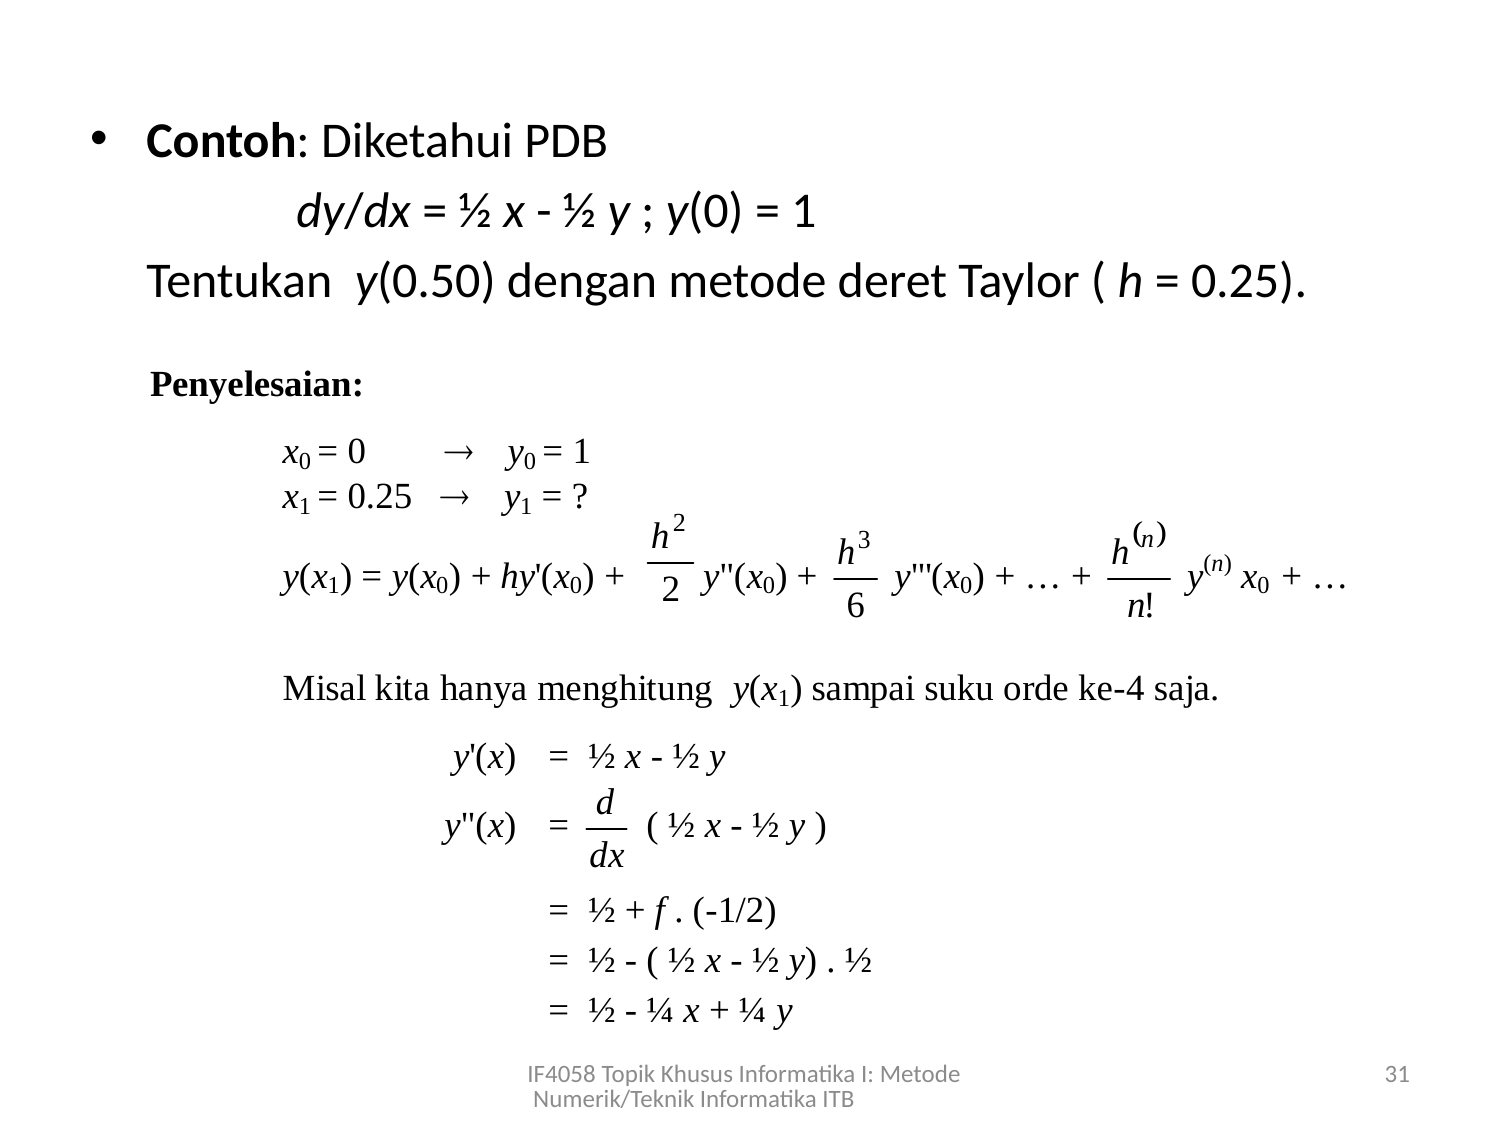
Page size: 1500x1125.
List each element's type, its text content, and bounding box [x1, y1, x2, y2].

footer IF4058 Topik Khusus Informatika I: Metode Numerik/Teknik Informatika ITB [512, 1047, 988, 1103]
list Contoh: Diketahui PDB dy/dx = ½ x - ½ y ; y(0) = 1 Tentukan y(0.50) dengan metode deret Taylor ( h = 0.25). [75, 99, 1425, 1005]
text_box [149, 362, 1482, 1038]
slide_number 31 [1074, 1047, 1425, 1103]
